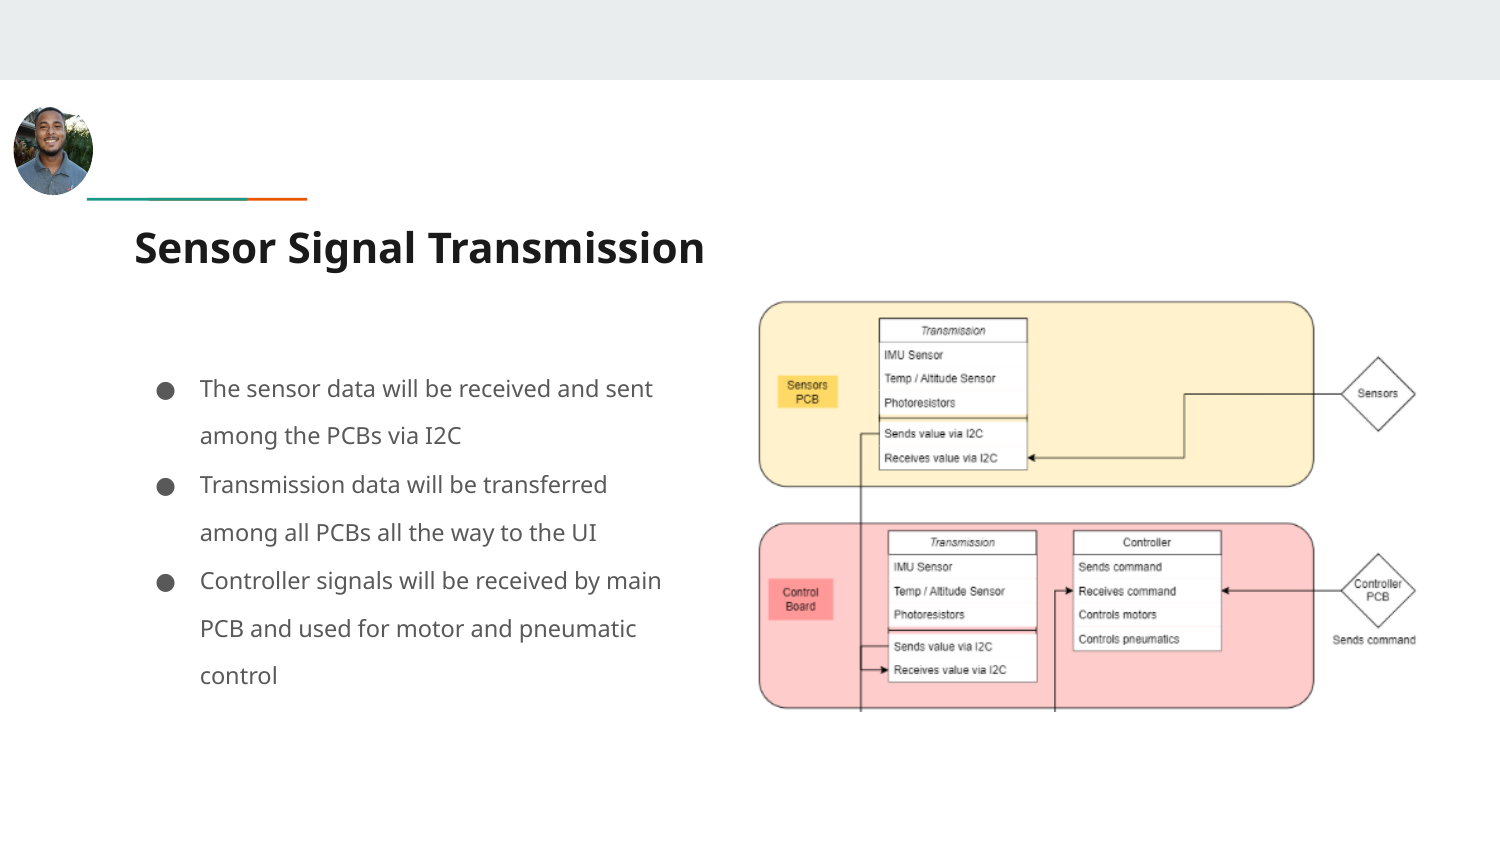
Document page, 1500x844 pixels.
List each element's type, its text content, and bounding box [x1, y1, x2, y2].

title Sensor Signal Transmission [119, 202, 1381, 291]
picture [13, 104, 94, 196]
list The sensor data will be received and sent among the PCBs via I2C Transmission data will be transferred among all PCBs all the way to the UI Controller signals will be received by main PCB and used for motor and pneumatic control [119, 341, 678, 712]
picture [749, 295, 1432, 713]
